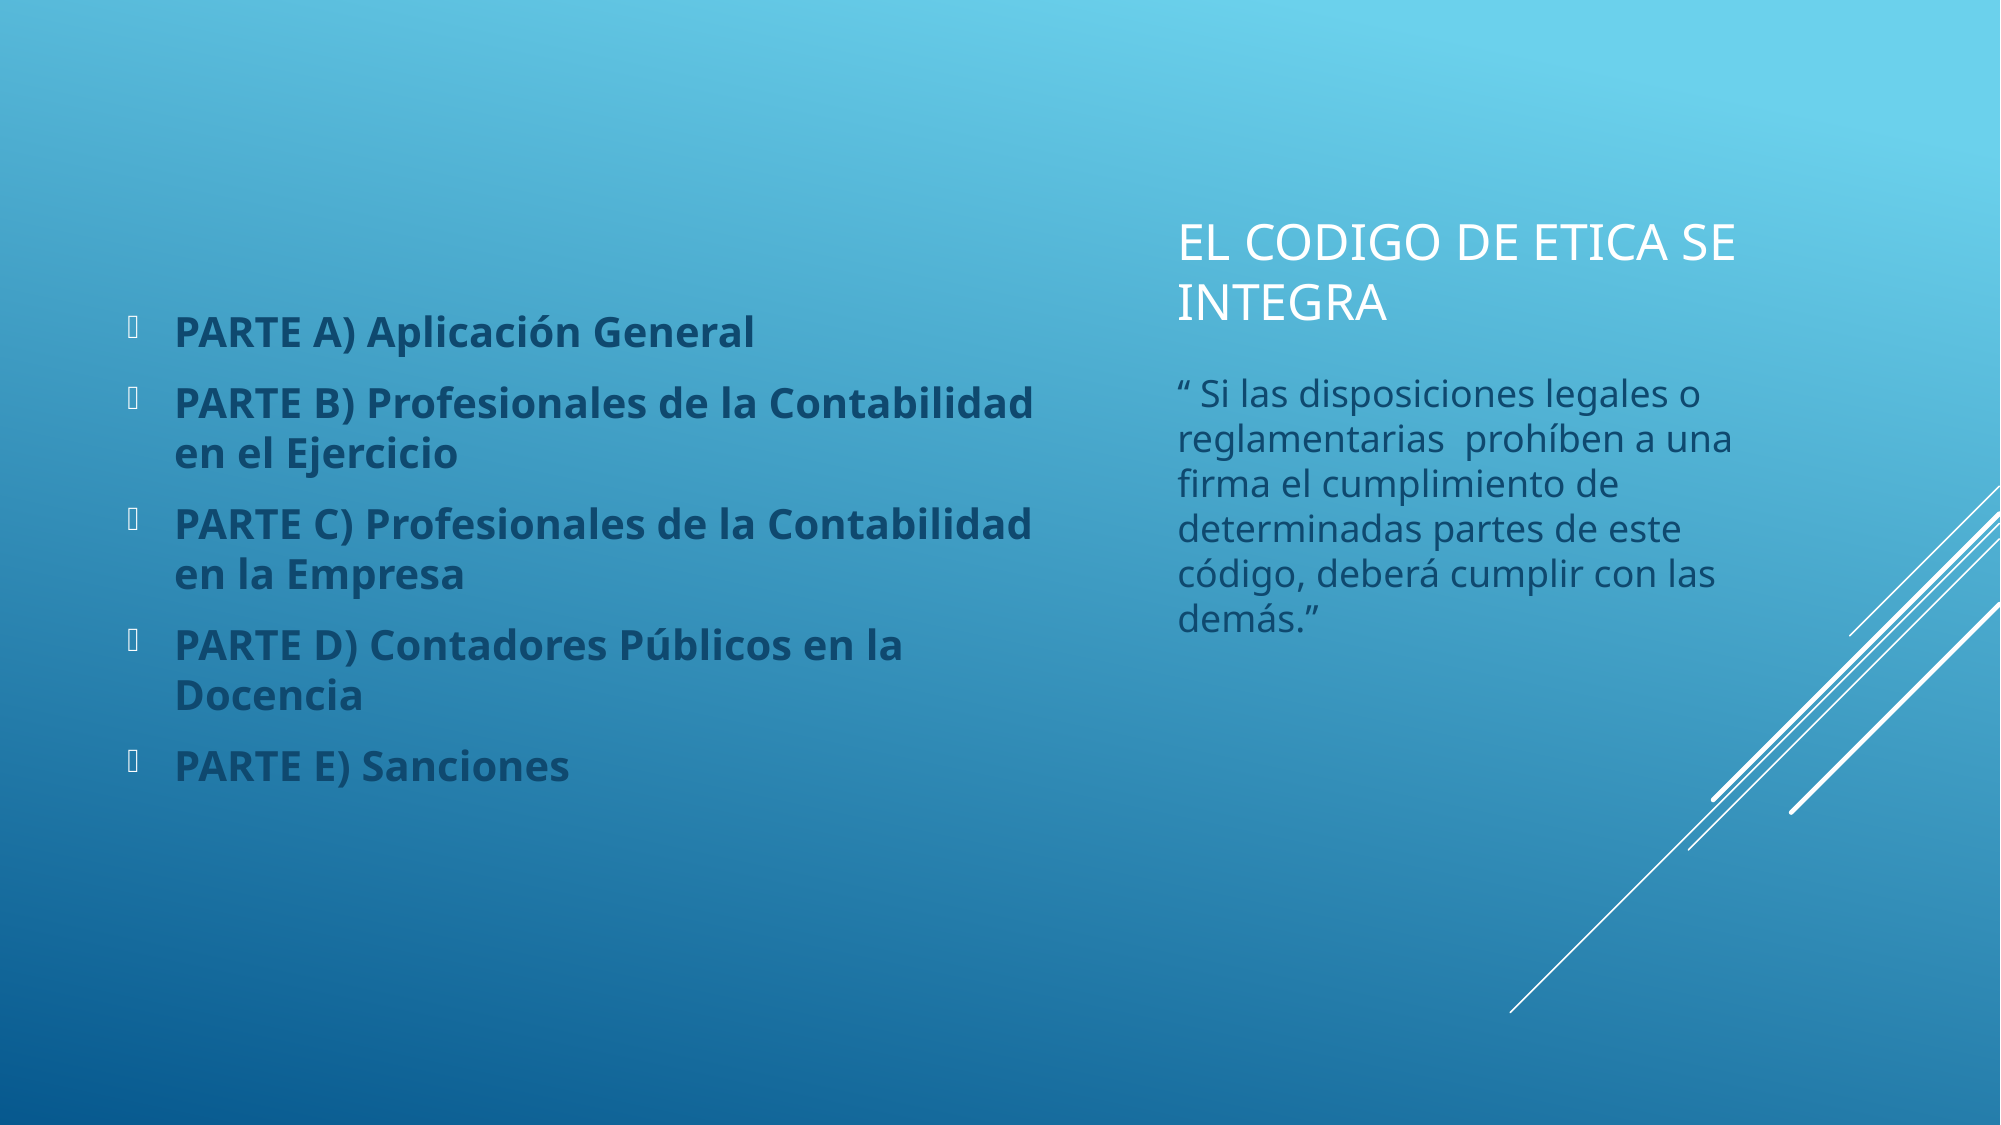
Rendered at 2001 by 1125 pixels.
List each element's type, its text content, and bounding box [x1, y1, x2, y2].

list ‘‘ Si las disposiciones legales o reglamentarias prohíben a una firma el cumplimiento de determinadas partes de este código, deberá cumplir con las demás.’’ [1162, 362, 1763, 706]
list PARTE A) Aplicación General PARTE B) Profesionales de la Contabilidad en el Ejercicio PARTE C) Profesionales de la Contabilidad en la Empresa PARTE D) Contadores Públicos en la Docencia PARTE E) Sanciones [112, 112, 1088, 984]
title EL CODIGO DE ETICA SE INTEGRA [1162, 112, 1763, 338]
